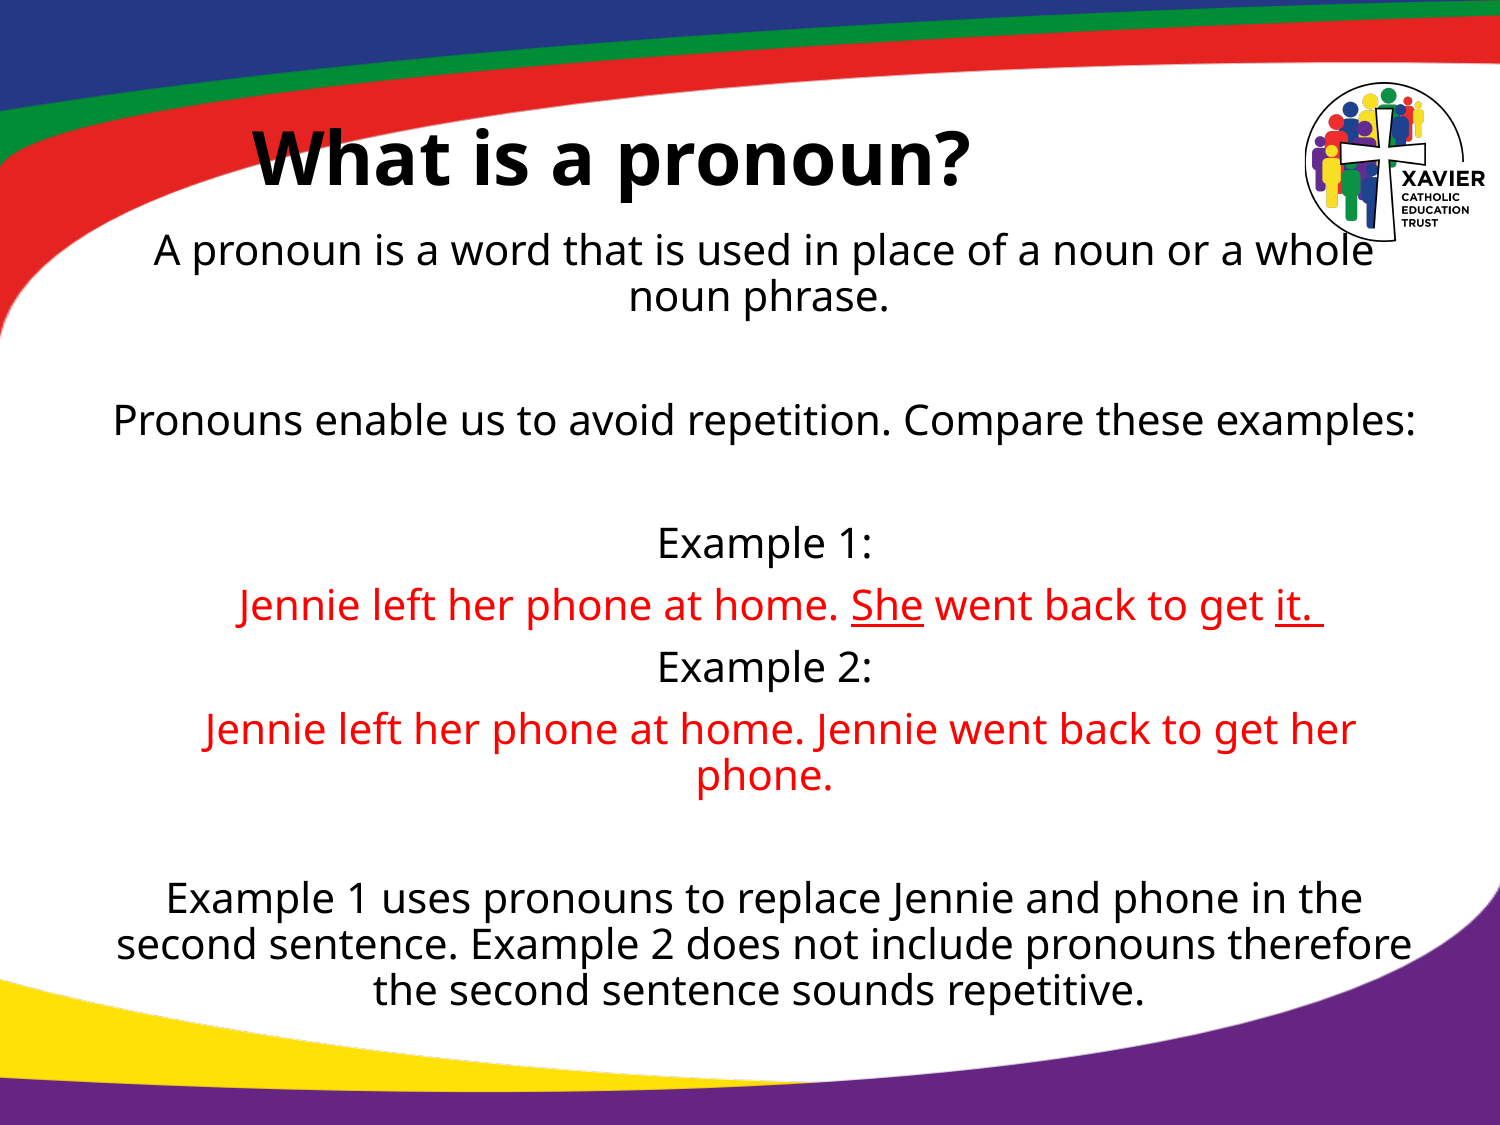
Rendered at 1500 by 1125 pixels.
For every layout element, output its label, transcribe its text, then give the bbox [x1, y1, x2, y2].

title What is a pronoun? [83, 99, 1141, 221]
list A pronoun is a word that is used in place of a noun or a whole noun phrase. Pronouns enable us to avoid repetition. Compare these examples: Example 1: Jennie left her phone at home. She went back to get it. Example 2: Jennie left her phone at home. Jennie went back to get her phone. Example 1 uses pronouns to replace Jennie and phone in the second sentence. Example 2 does not include pronouns therefore the second sentence sounds repetitive. [83, 221, 1447, 1025]
